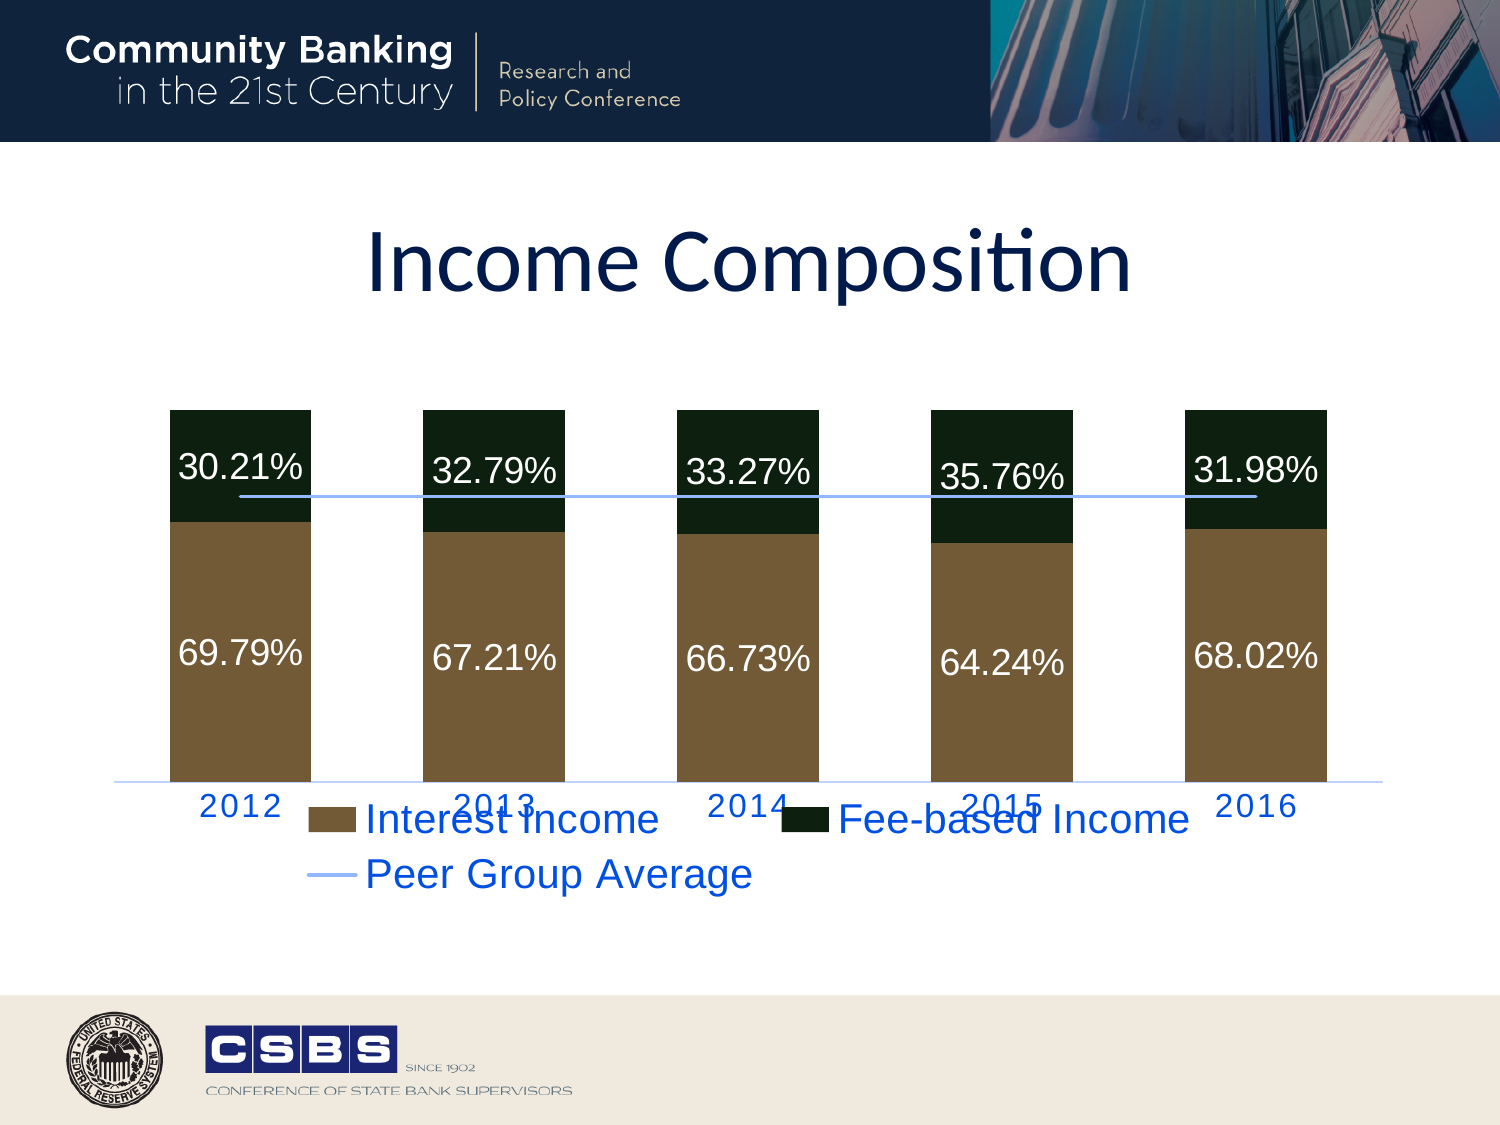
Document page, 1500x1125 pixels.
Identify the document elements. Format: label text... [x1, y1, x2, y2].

chart [74, 297, 1426, 908]
title Income Composition [75, 161, 1425, 297]
picture [0, 0, 1500, 1125]
